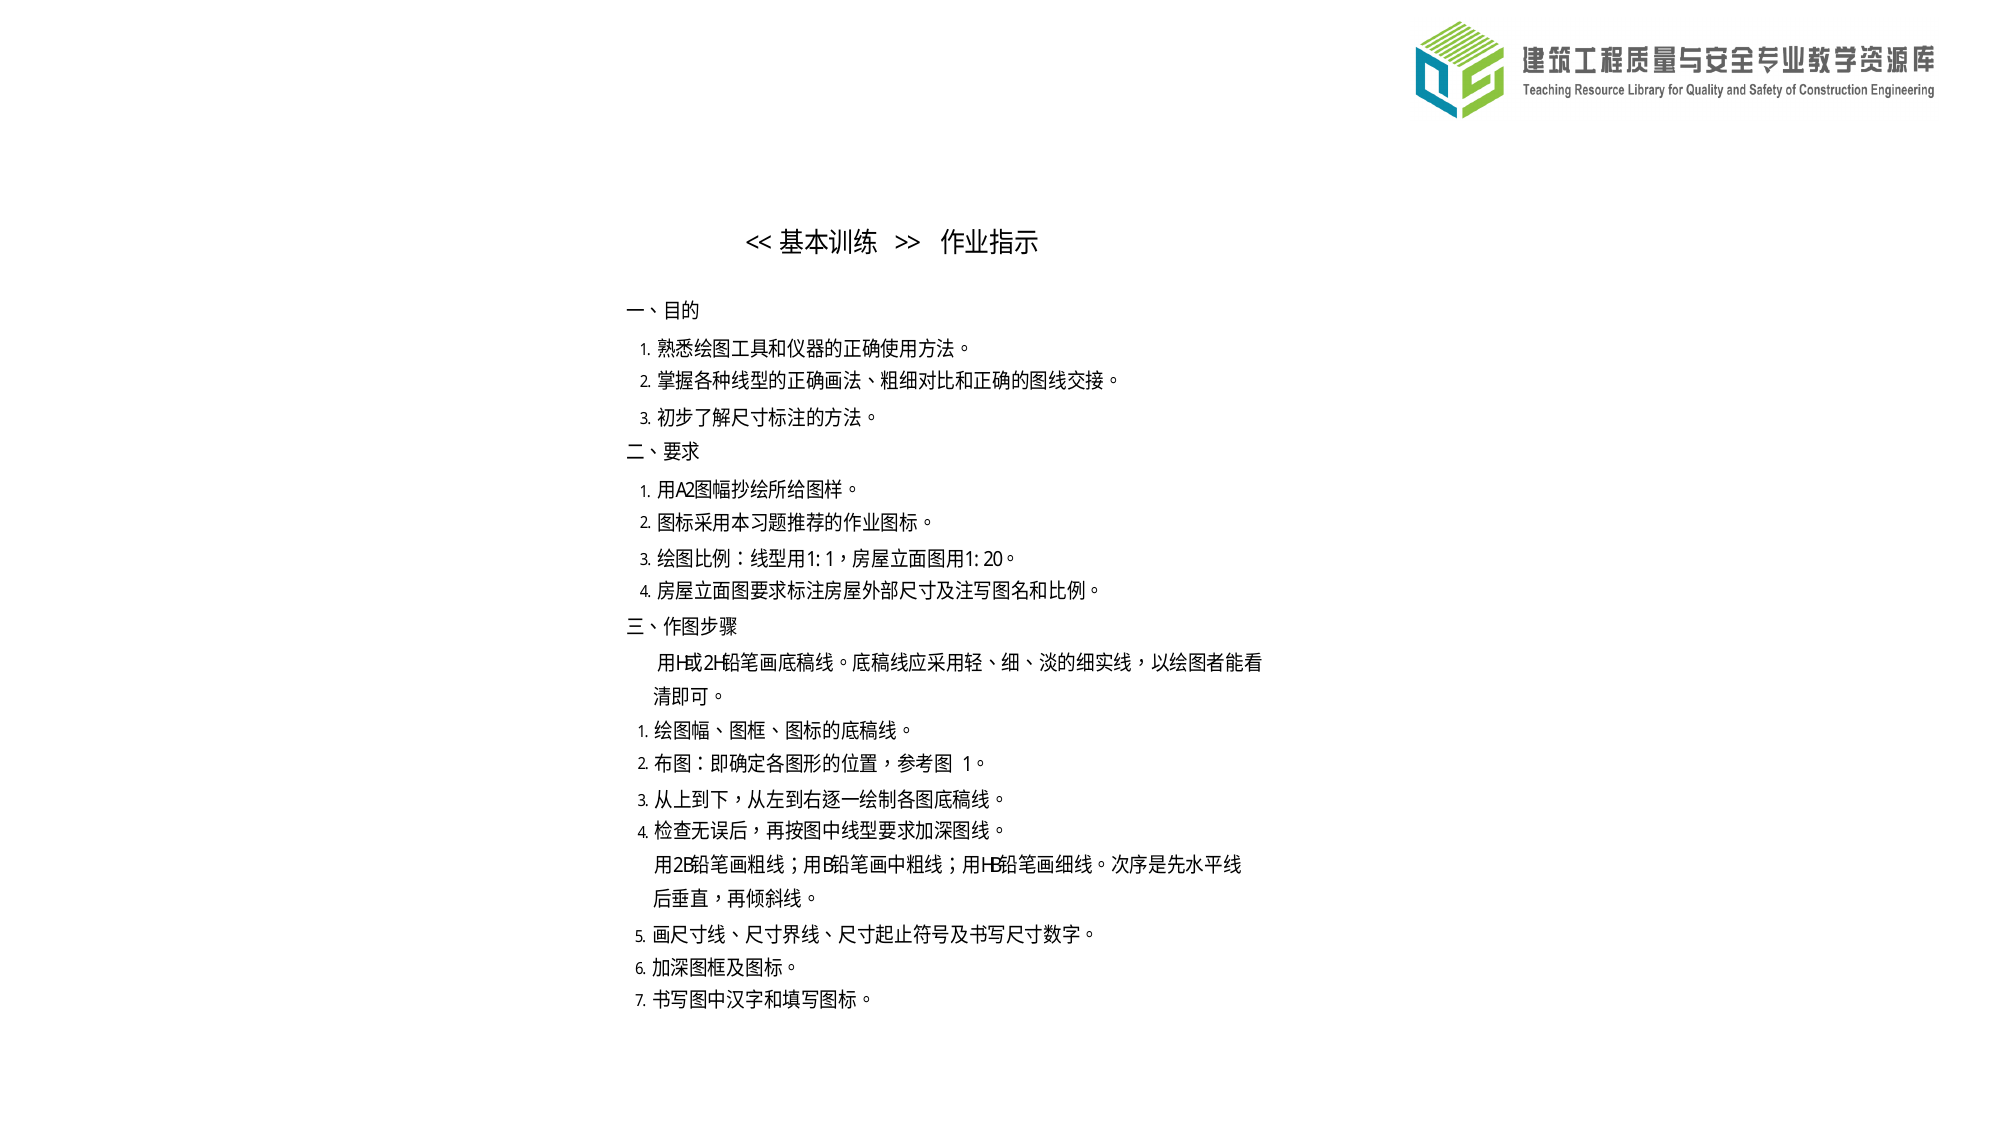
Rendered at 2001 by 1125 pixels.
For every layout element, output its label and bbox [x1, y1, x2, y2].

picture [1410, 16, 1939, 121]
text_box [325, 176, 1623, 1073]
